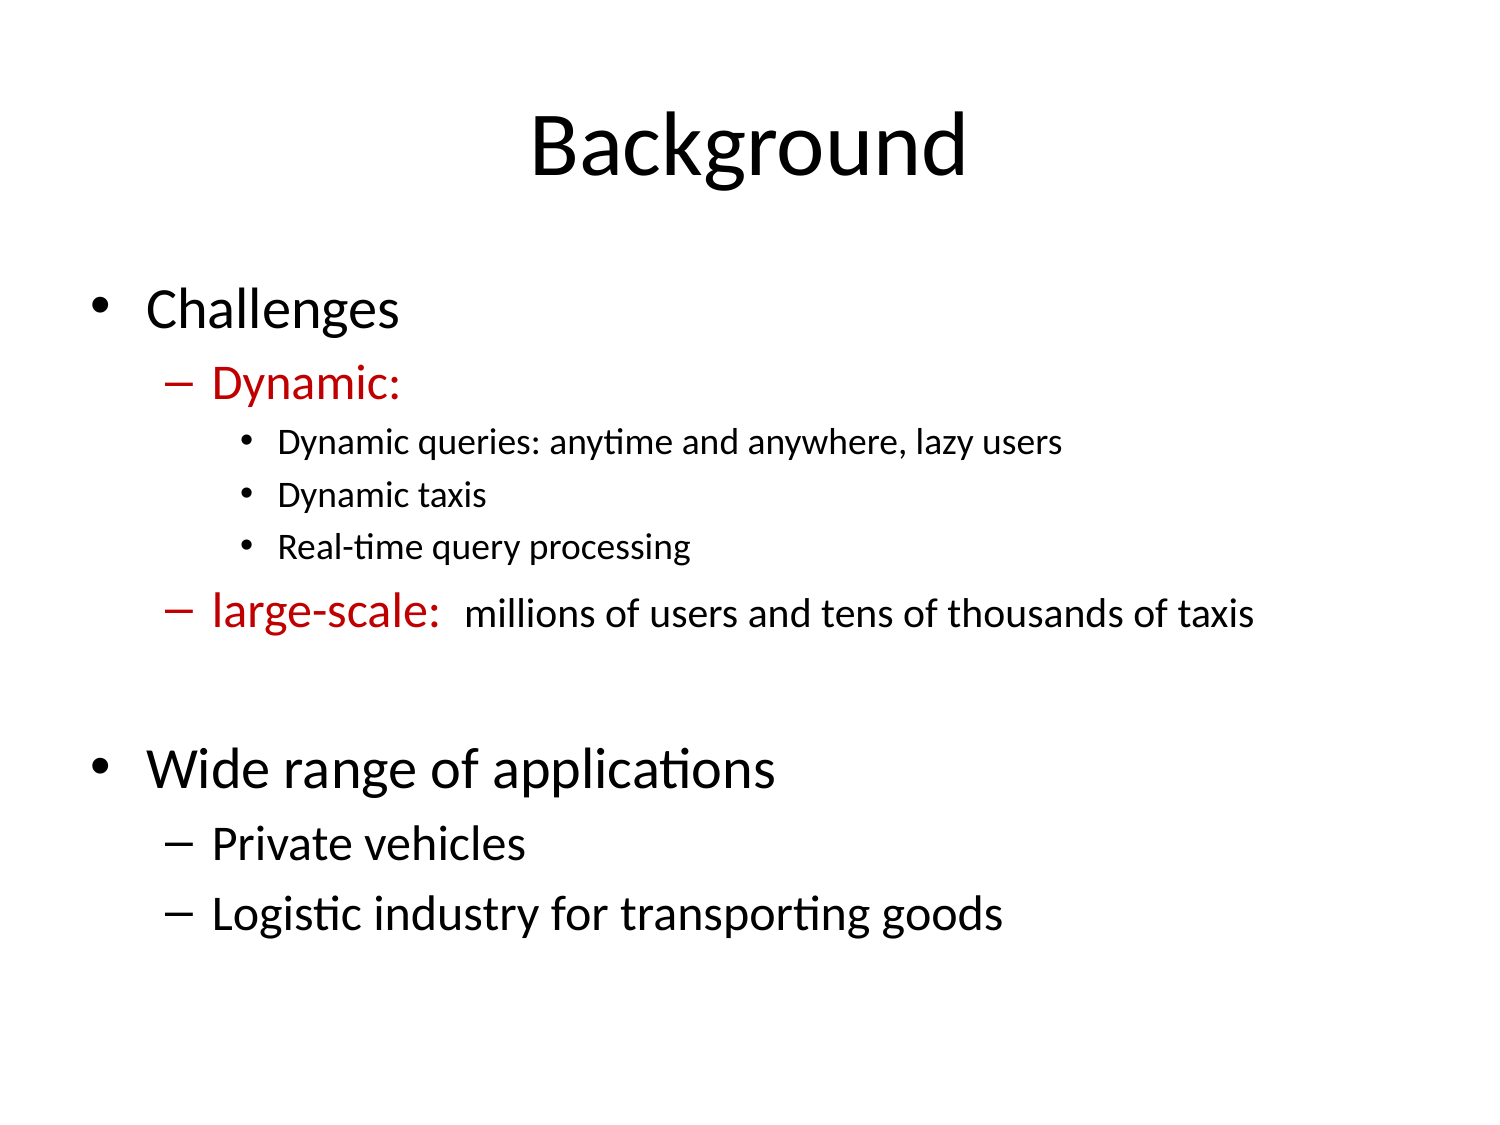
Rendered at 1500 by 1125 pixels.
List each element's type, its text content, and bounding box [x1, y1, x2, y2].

list Challenges Dynamic: Dynamic queries: anytime and anywhere, lazy users Dynamic taxis Real-time query processing large-scale: millions of users and tens of thousands of taxis Wide range of applications Private vehicles Logistic industry for transporting goods [75, 262, 1425, 1005]
title Background [75, 45, 1425, 233]
